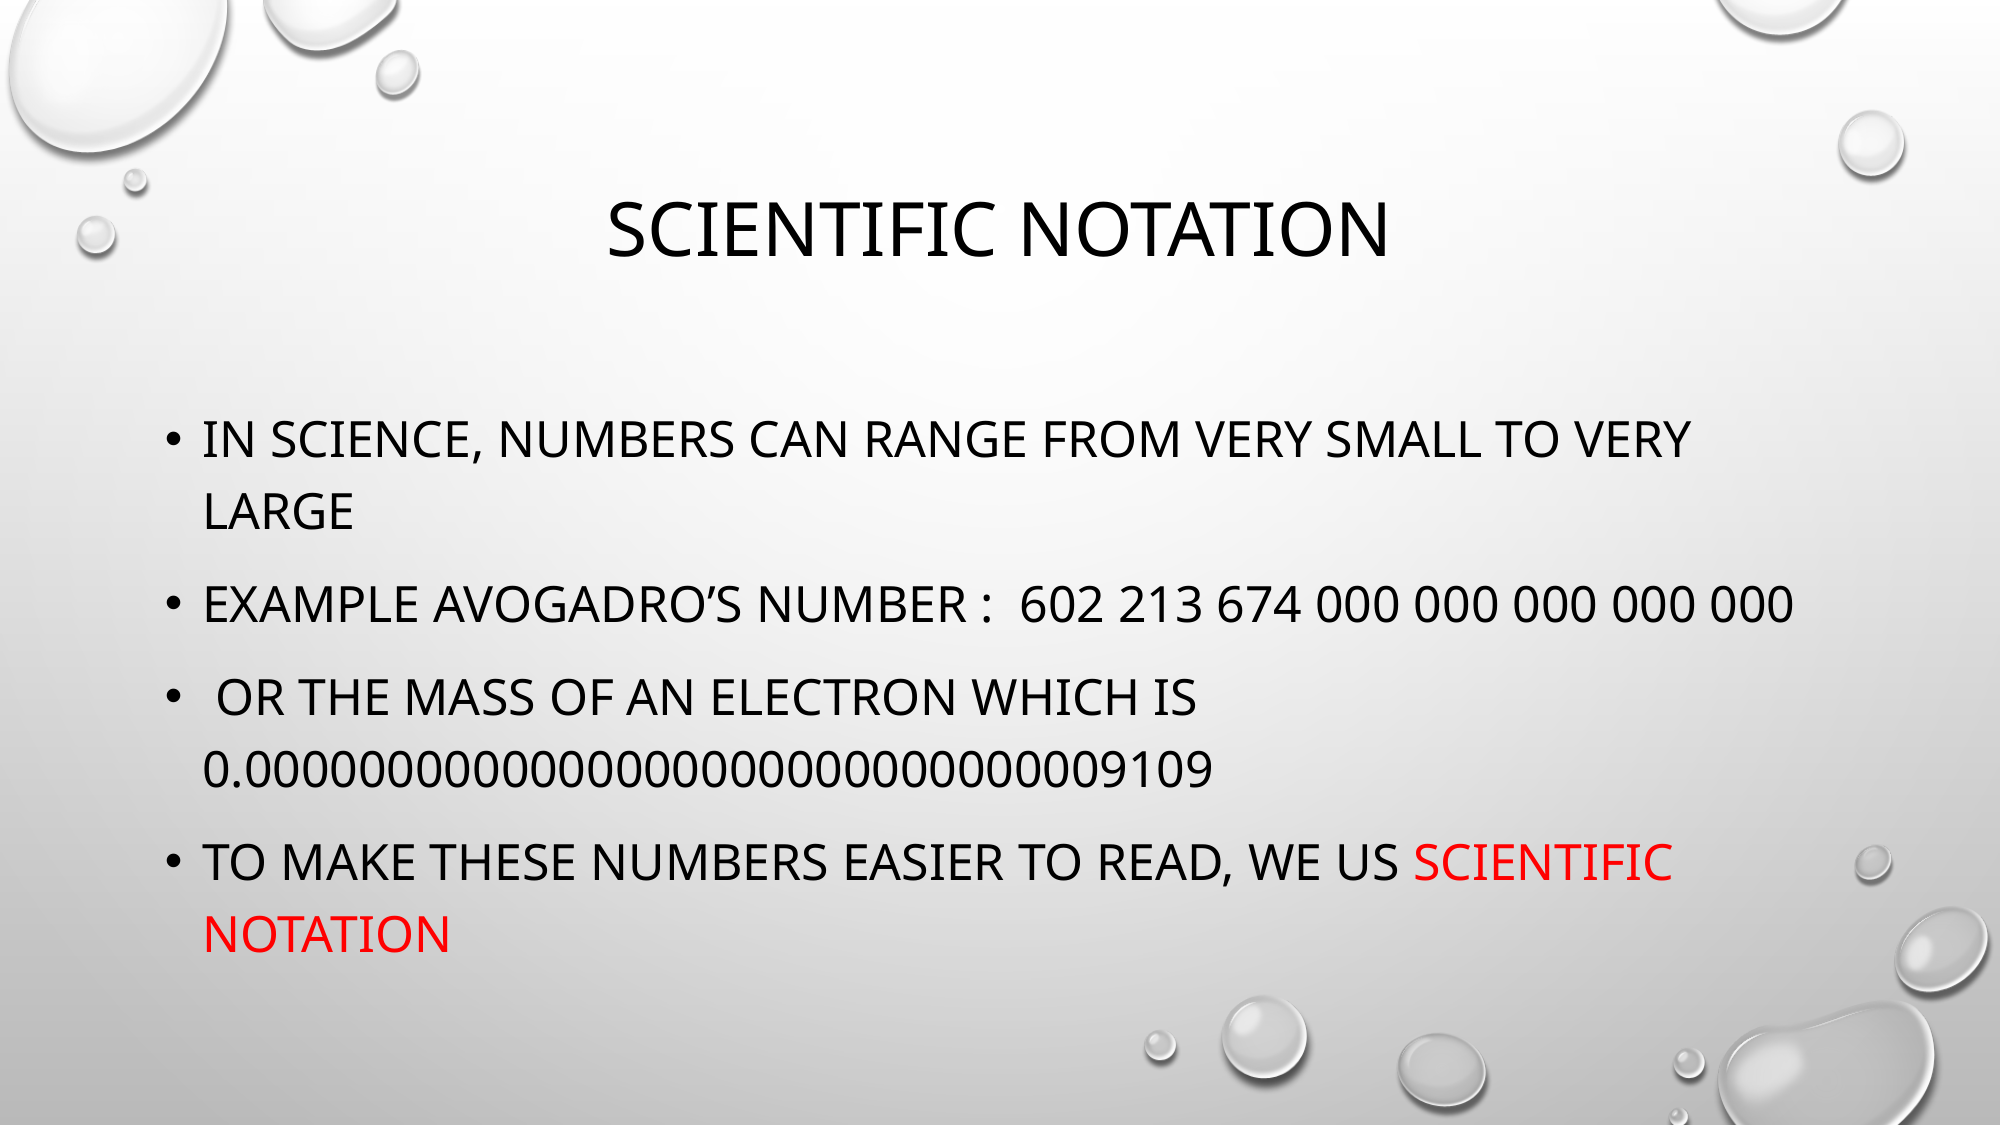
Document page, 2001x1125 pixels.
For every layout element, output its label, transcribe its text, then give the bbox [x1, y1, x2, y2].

picture [0, 0, 2000, 1125]
title Scientific notation [149, 101, 1851, 364]
list In science, numbers can range from very small to very large Example Avogadro’s number : 602 213 674 000 000 000 000 000 or the mass of an electron which is 0.0000000000000000000000000000009109 To make these numbers easier to read, we us scientific notation [149, 388, 1850, 1042]
